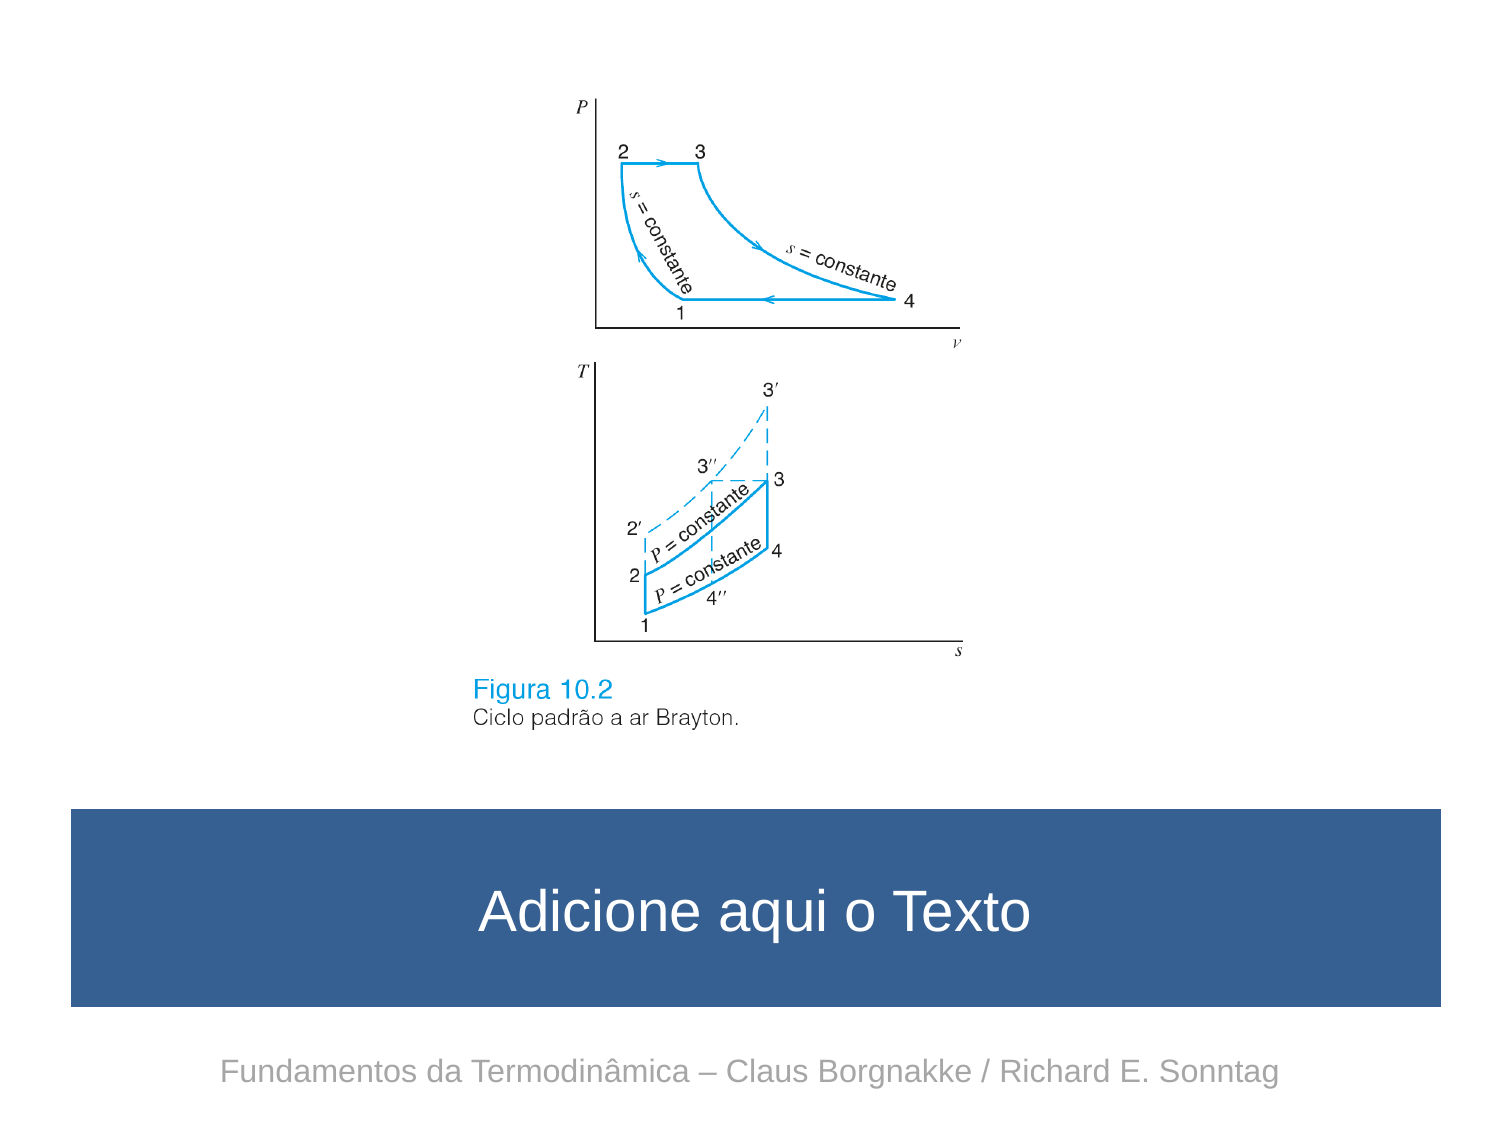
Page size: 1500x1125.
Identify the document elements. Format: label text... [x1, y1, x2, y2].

picture [444, 68, 999, 734]
text_box Adicione aqui o Texto [70, 808, 1442, 1008]
footer Fundamentos da Termodinâmica – Claus Borgnakke / Richard E. Sonntag [0, 1042, 1500, 1103]
